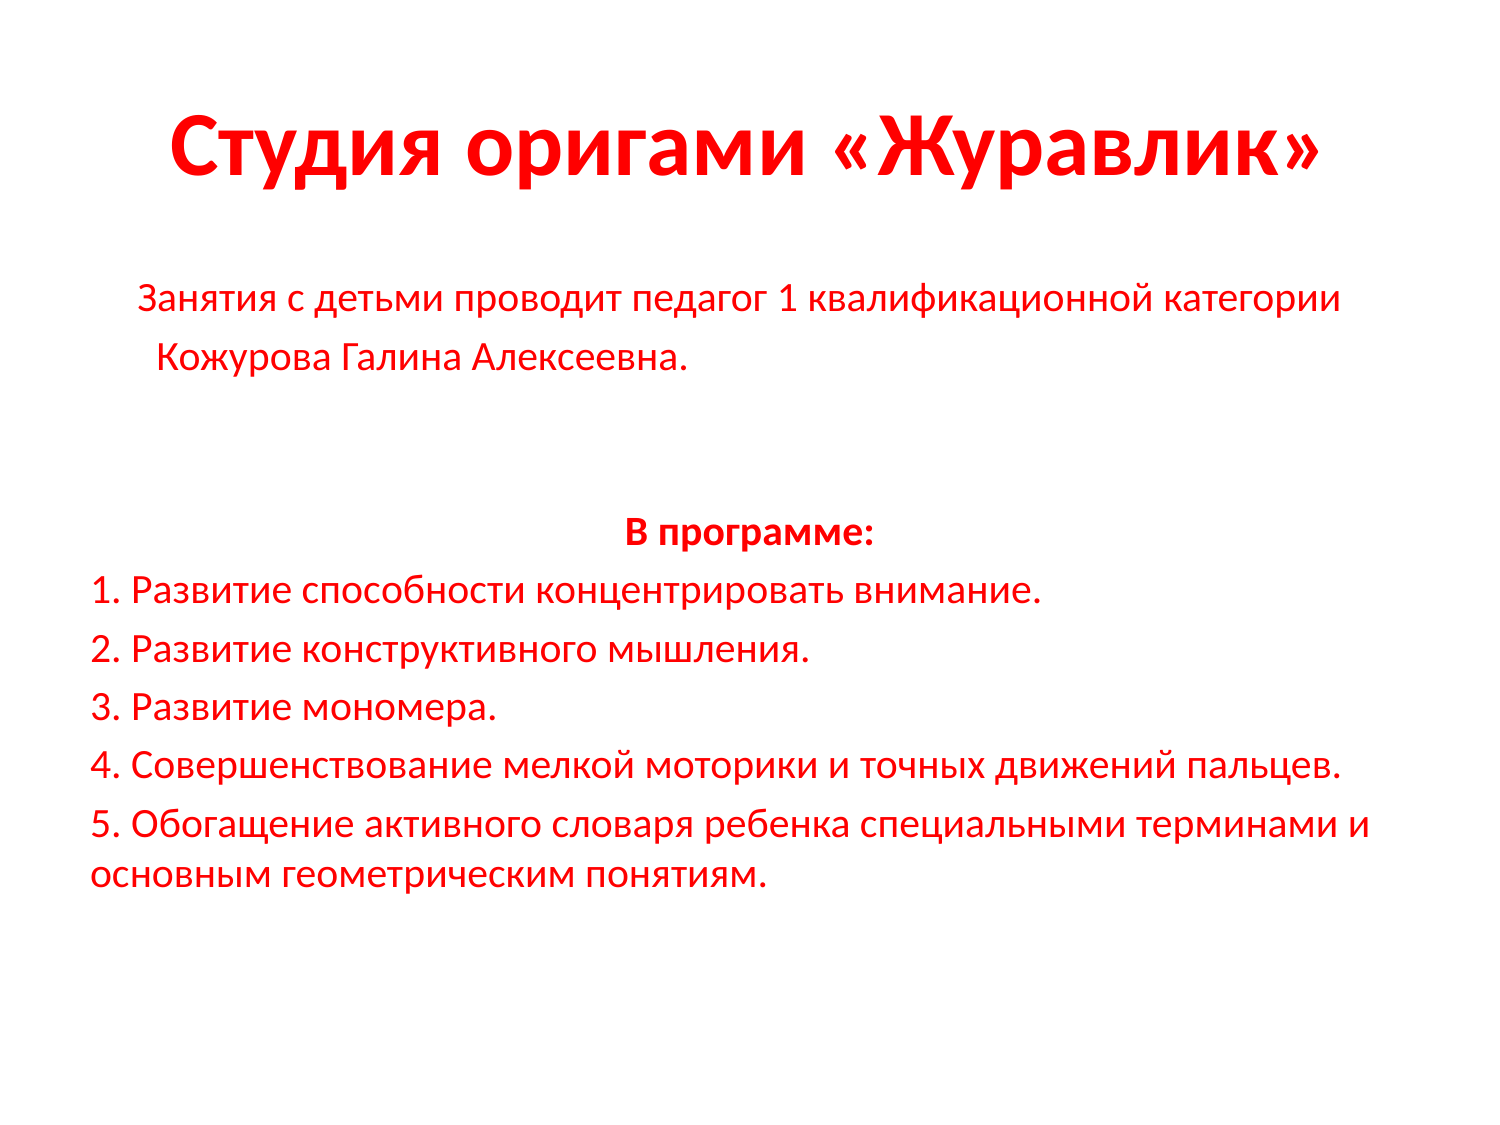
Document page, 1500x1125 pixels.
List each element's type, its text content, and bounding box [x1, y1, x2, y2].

title Студия оригами «Журавлик» [75, 45, 1425, 233]
list Занятия с детьми проводит педагог 1 квалификационной категории Кожурова Галина Алексеевна. В программе: 1. Развитие способности концентрировать внимание. 2. Развитие конструктивного мышления. 3. Развитие мономера. 4. Совершенствование мелкой моторики и точных движений пальцев. 5. Обогащение активного словаря ребенка специальными терминами и основным геометрическим понятиям. [75, 262, 1425, 1005]
